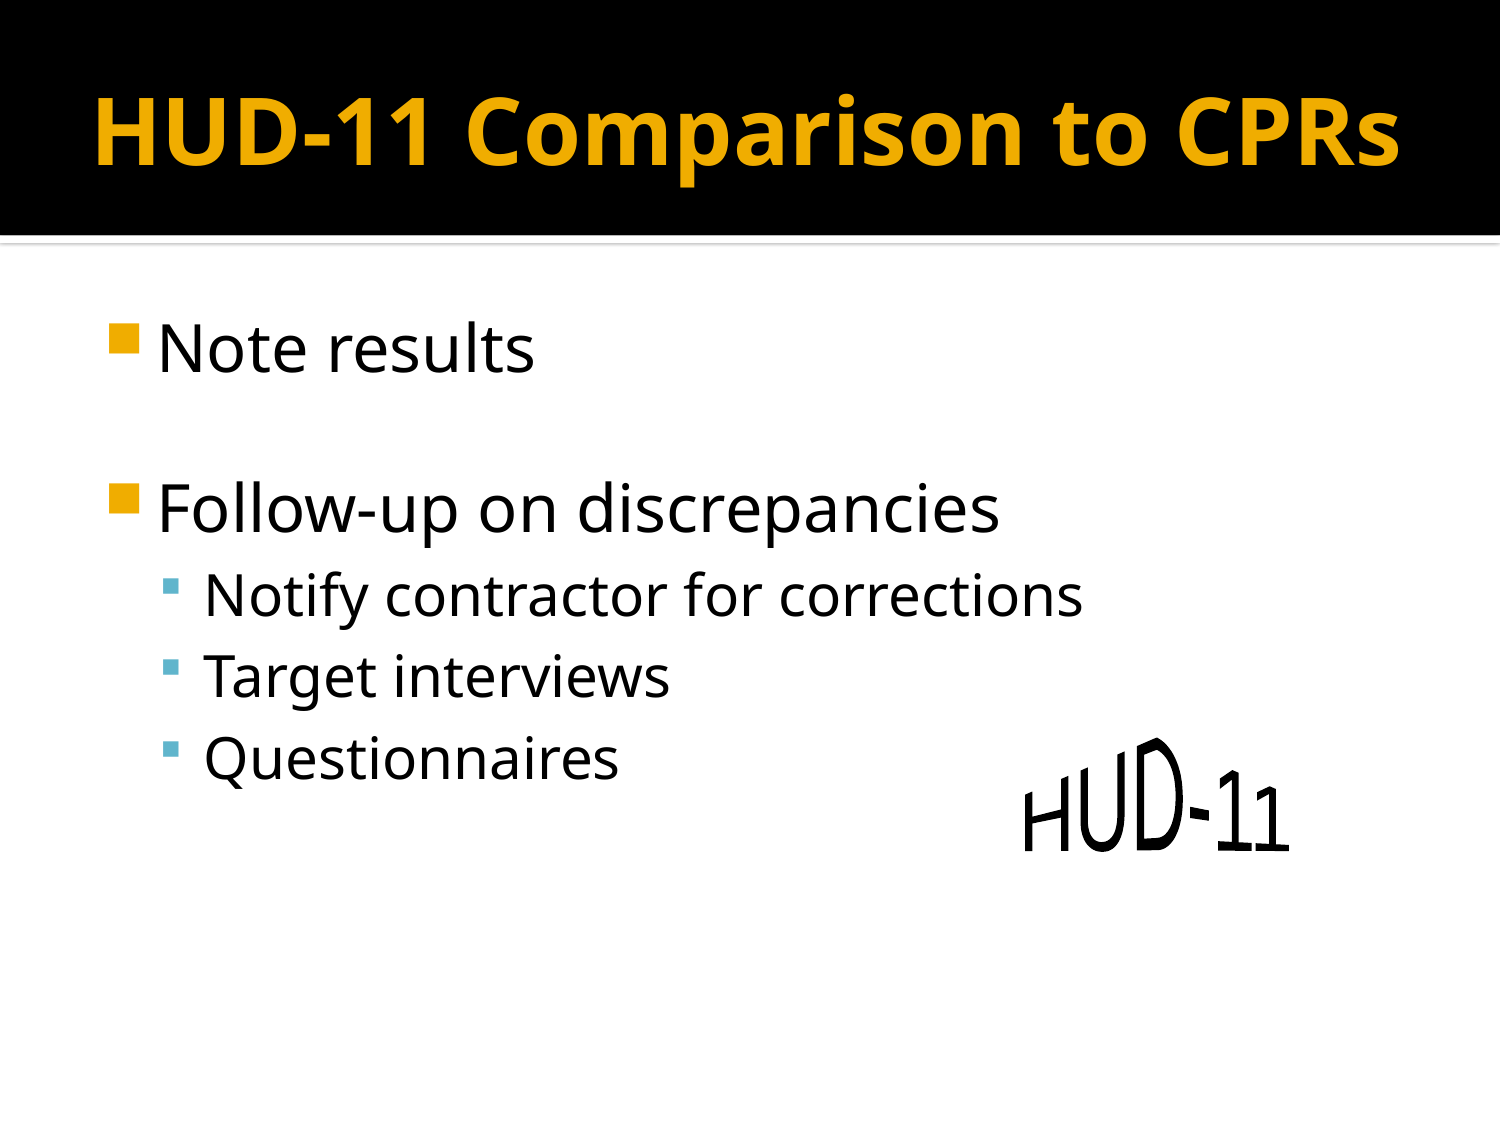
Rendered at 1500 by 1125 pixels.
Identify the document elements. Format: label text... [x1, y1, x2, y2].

list Note results Follow-up on discrepancies Notify contractor for corrections Target interviews Questionnaires [75, 291, 1425, 1050]
title HUD-11 Comparison to CPRs [75, 25, 1425, 231]
